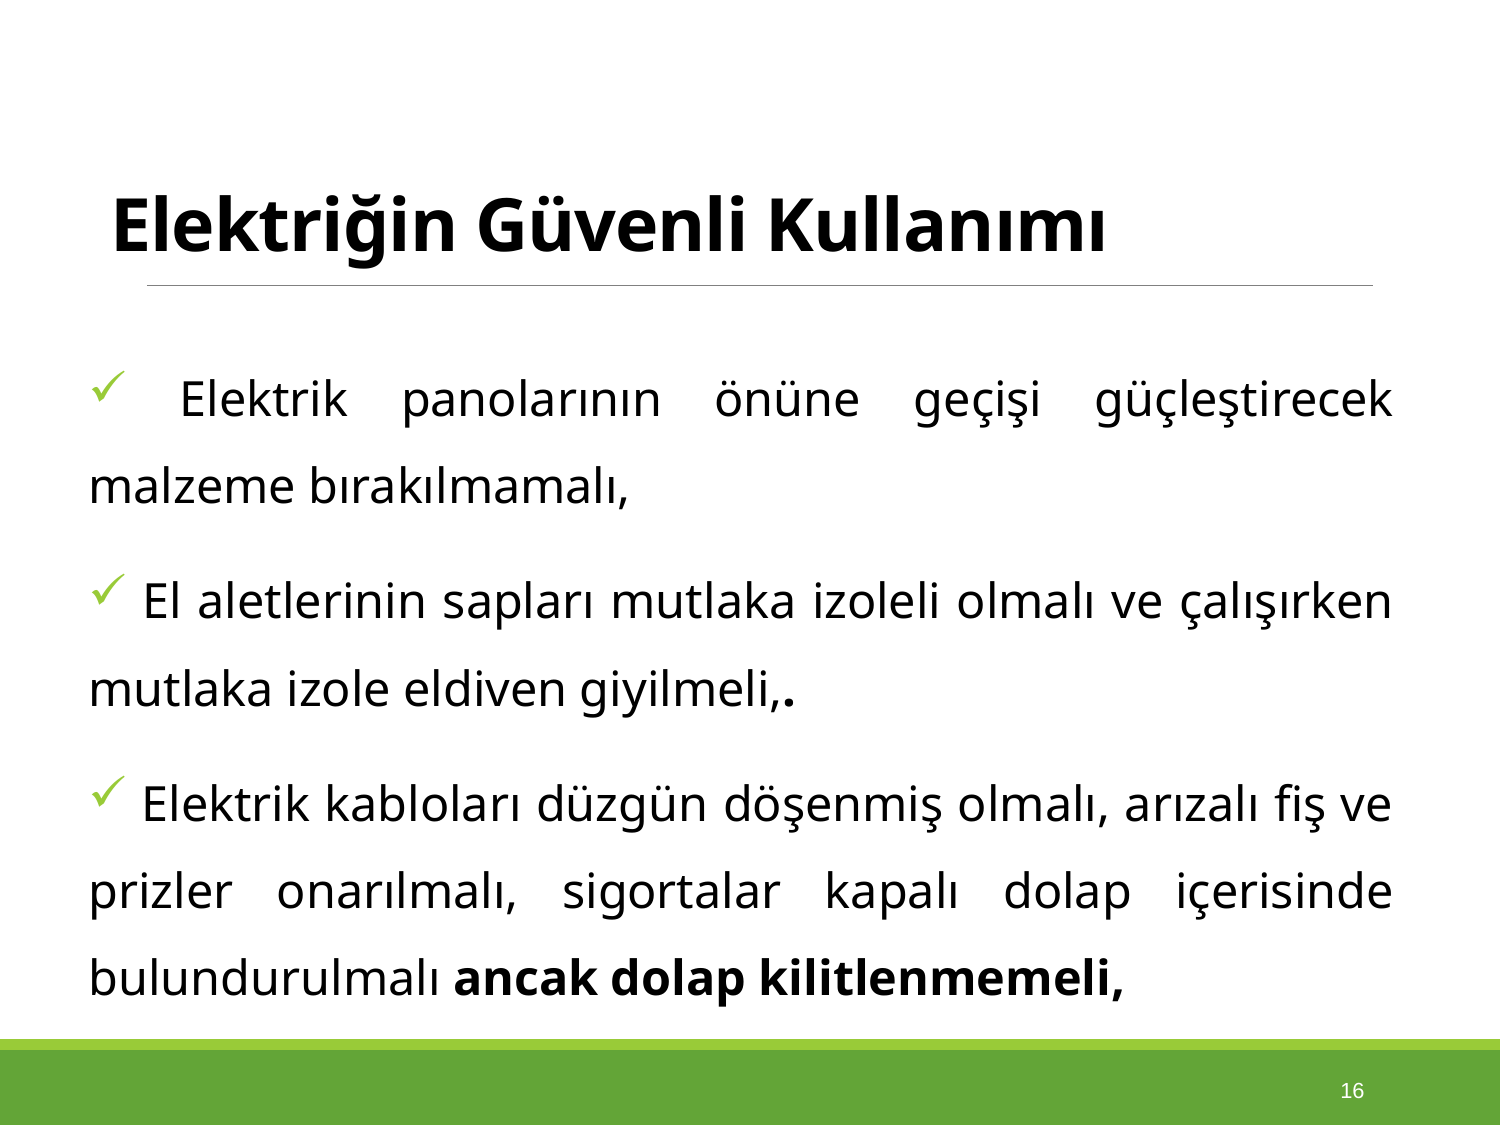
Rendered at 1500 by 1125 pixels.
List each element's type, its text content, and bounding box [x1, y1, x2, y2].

title Elektriğin Güvenli Kullanımı [95, 126, 1404, 274]
slide_number 16 [1218, 1059, 1380, 1120]
list Elektrik panolarının önüne geçişi güçleştirecek malzeme bırakılmamalı, El aletlerinin sapları mutlaka izoleli olmalı ve çalışırken mutlaka izole eldiven giyilmeli,. Elektrik kabloları düzgün döşenmiş olmalı, arızalı fiş ve prizler onarılmalı, sigortalar kapalı dolap içerisinde bulundurulmalı ancak dolap kilitlenmemeli, [88, 331, 1395, 1017]
